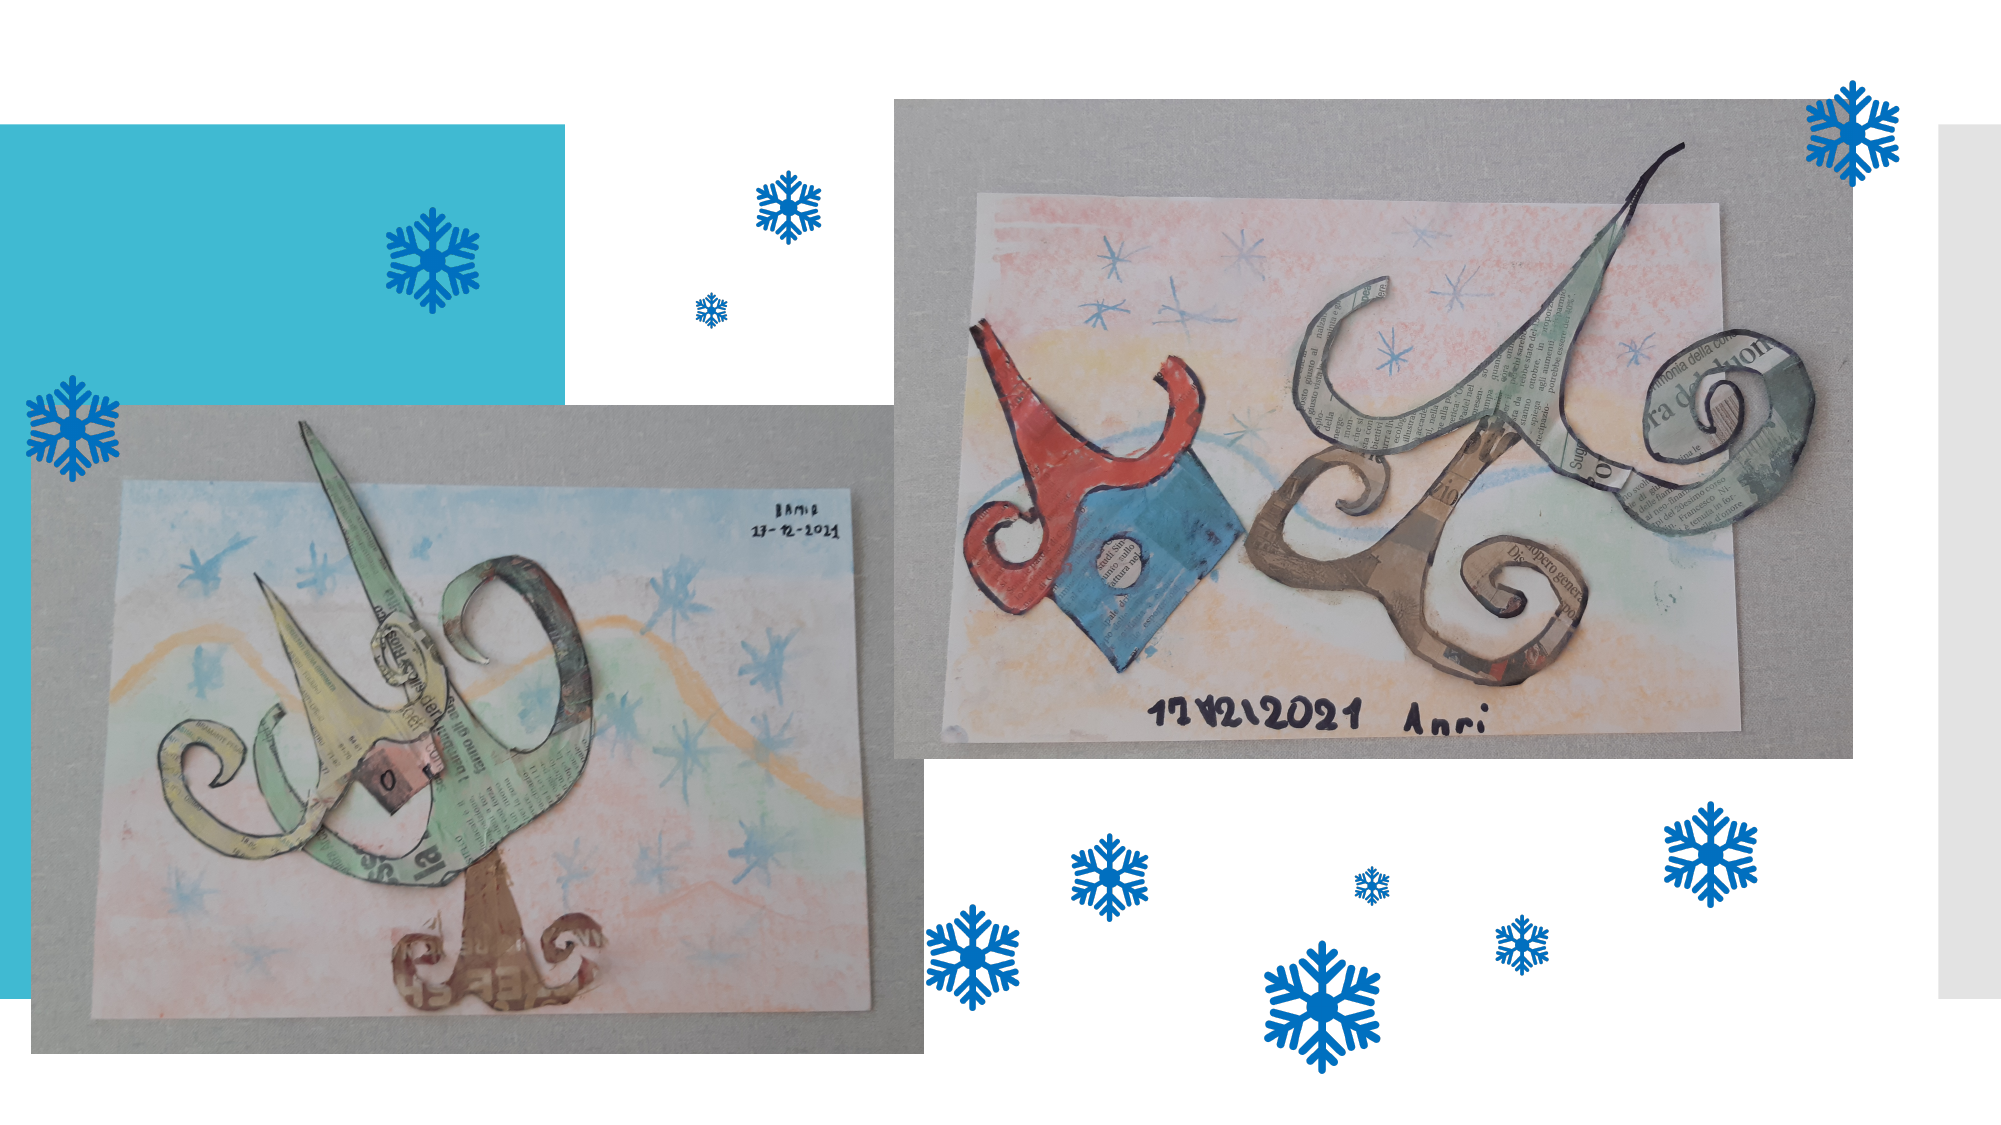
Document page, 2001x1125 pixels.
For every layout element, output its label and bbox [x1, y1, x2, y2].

list [31, 405, 924, 1054]
list [893, 98, 1853, 759]
picture [357, 185, 508, 336]
picture [736, 154, 842, 260]
picture [1479, 901, 1566, 988]
picture [686, 285, 737, 336]
picture [1634, 779, 1786, 930]
picture [1777, 57, 1928, 209]
picture [897, 815, 1172, 1033]
picture [0, 353, 148, 505]
picture [1228, 858, 1417, 1101]
